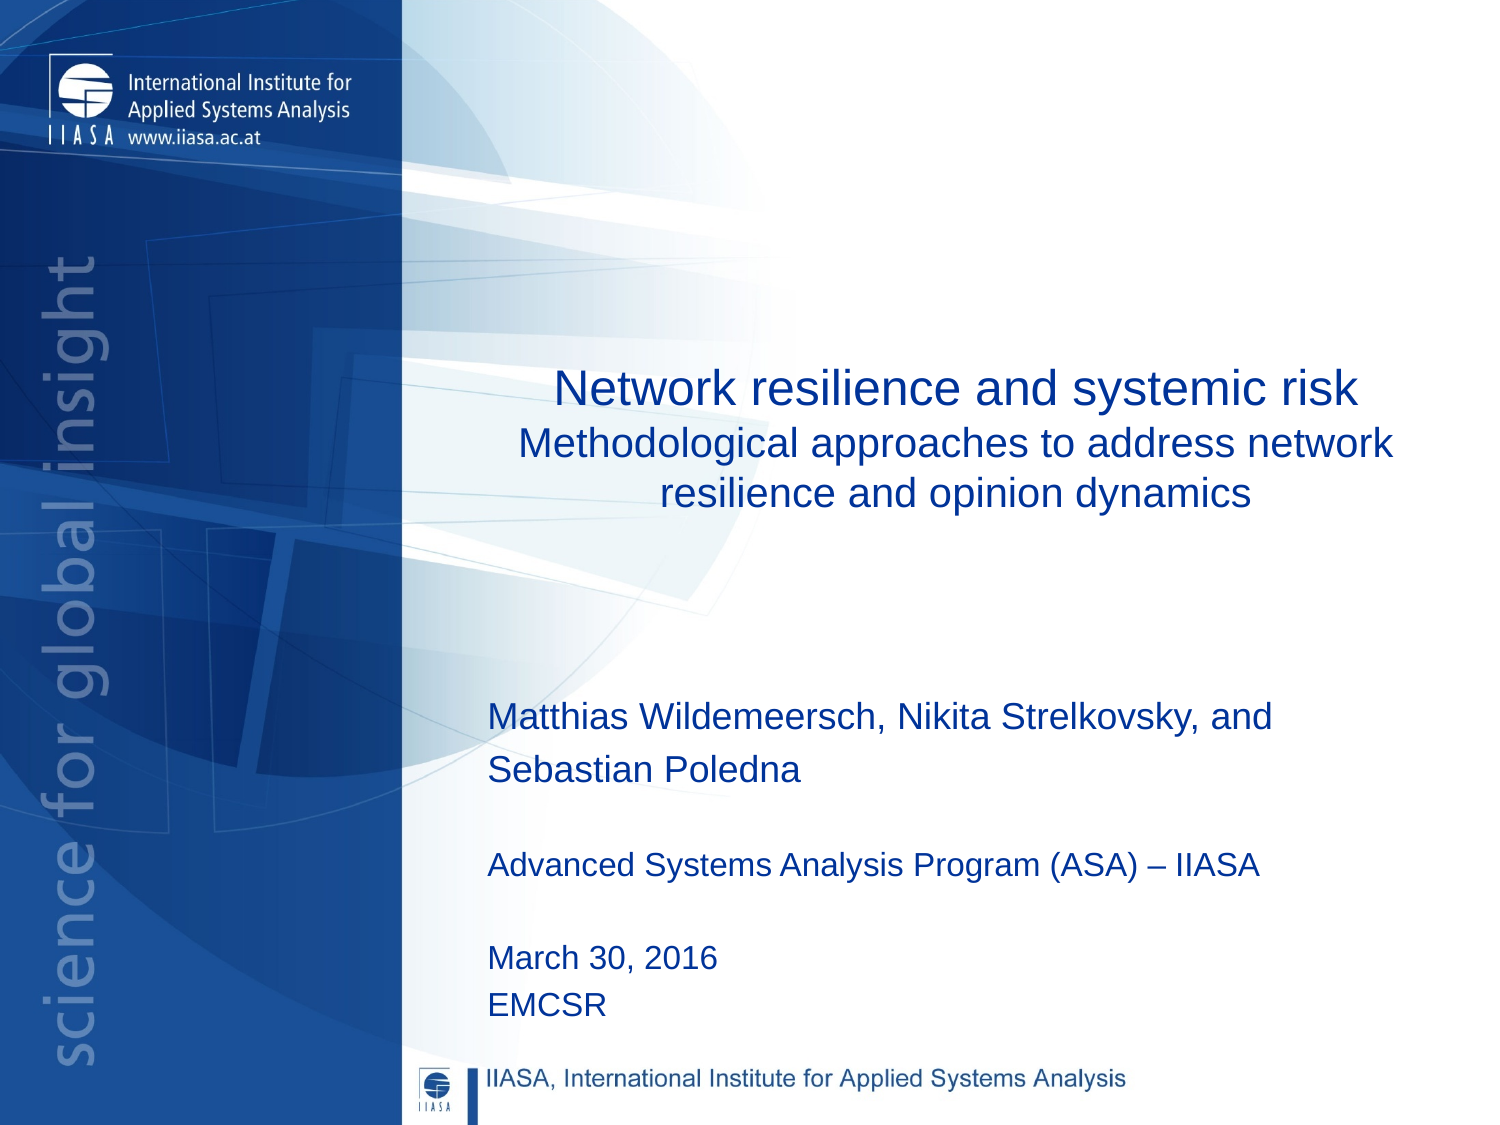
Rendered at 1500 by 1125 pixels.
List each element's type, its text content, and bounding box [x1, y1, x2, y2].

title Network resilience and systemic risk Methodological approaches to address network resilience and opinion dynamics [411, 314, 1500, 557]
picture [0, 0, 1500, 1125]
subtitle Matthias Wildemeersch, Nikita Strelkovsky, and Sebastian Poledna Advanced Systems Analysis Program (ASA) – IIASA March 30, 2016 EMCSR [411, 692, 1500, 1048]
